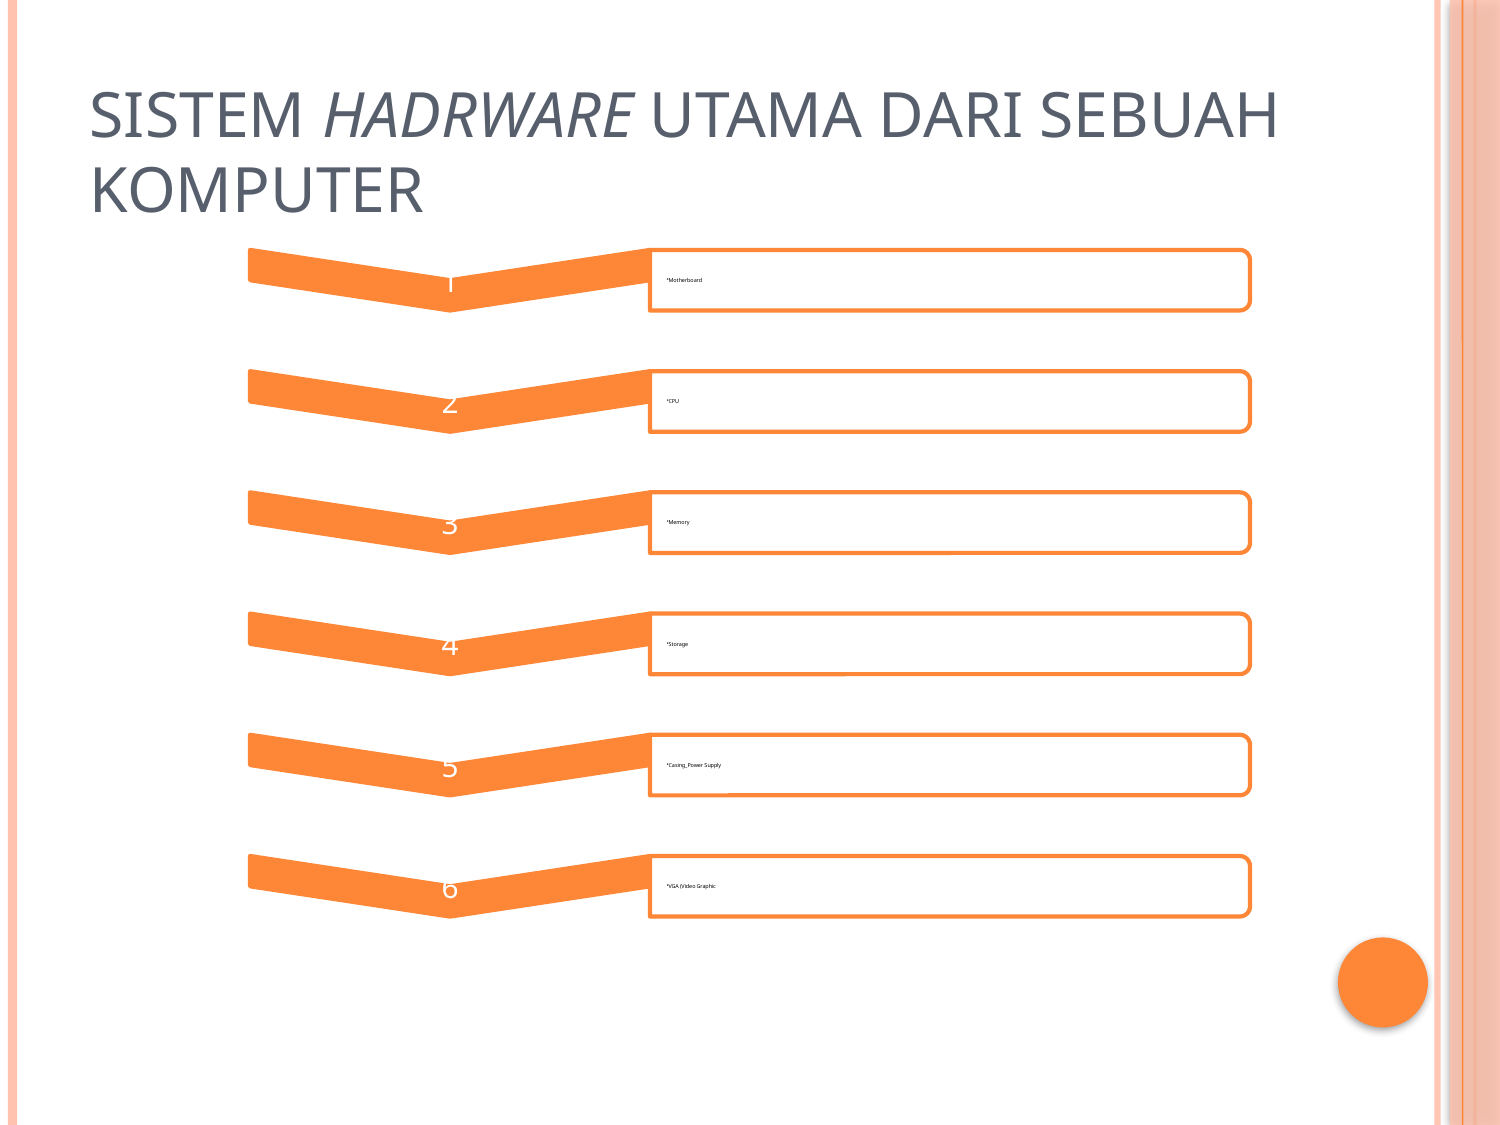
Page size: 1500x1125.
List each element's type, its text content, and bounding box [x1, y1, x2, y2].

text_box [249, 249, 1251, 918]
title Sistem Hadrware Utama dari sebuah komputer [75, 45, 1300, 233]
